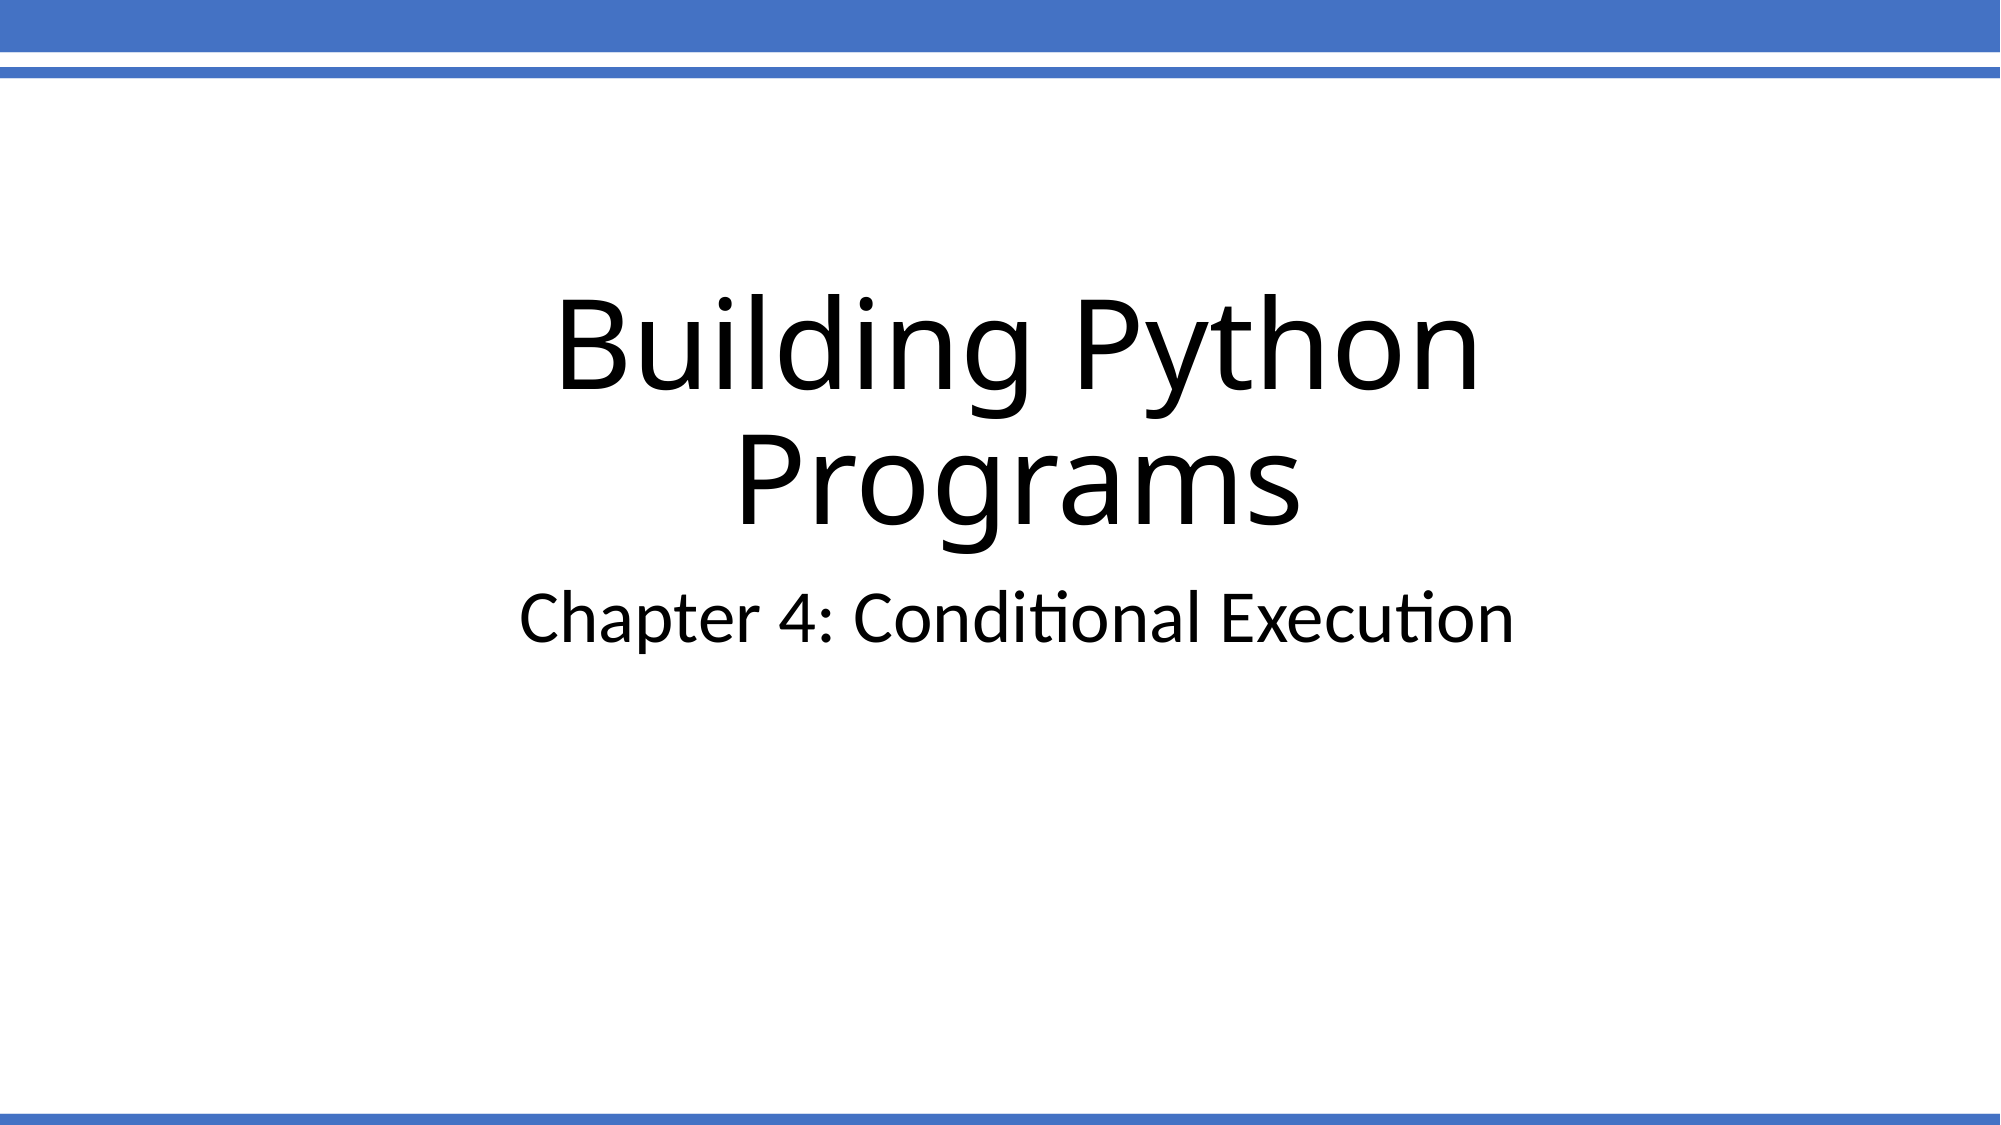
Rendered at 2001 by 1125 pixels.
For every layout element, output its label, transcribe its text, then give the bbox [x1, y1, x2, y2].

title Building Python Programs [268, 404, 1769, 559]
subtitle Chapter 4: Conditional Execution [268, 570, 1769, 673]
